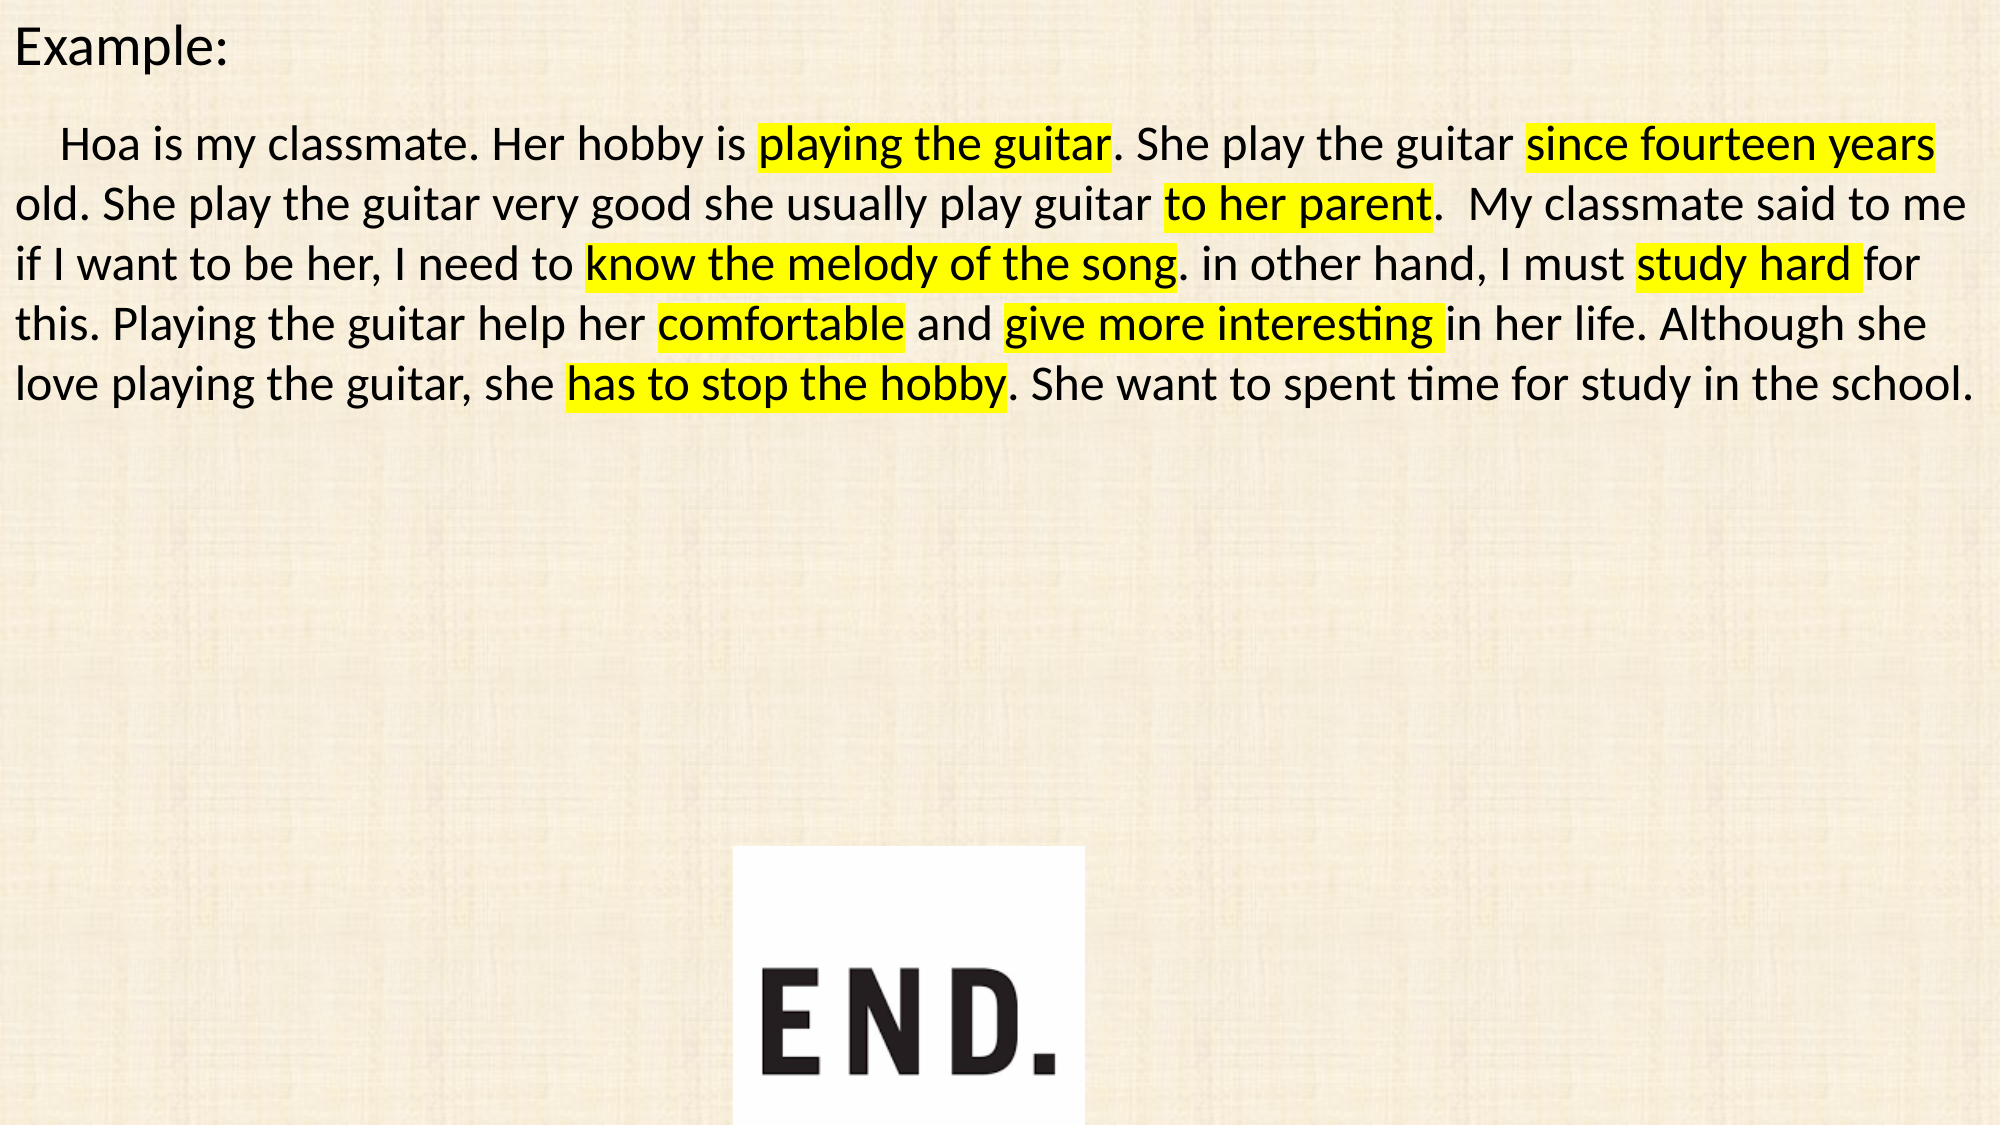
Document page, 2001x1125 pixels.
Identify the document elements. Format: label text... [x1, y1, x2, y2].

text_box Example: [0, 0, 359, 85]
text_box Hoa is my classmate. Her hobby is playing the guitar. She play the guitar since fourteen years old. She play the guitar very good she usually play guitar to her parent. My classmate said to me if I want to be her, I need to know the melody of the song. in other hand, I must study hard for this. Playing the guitar help her comfortable and give more interesting in her life. Although she love playing the guitar, she has to stop the hobby. She want to spent time for study in the school. [0, 102, 2000, 418]
picture [733, 846, 1085, 1125]
